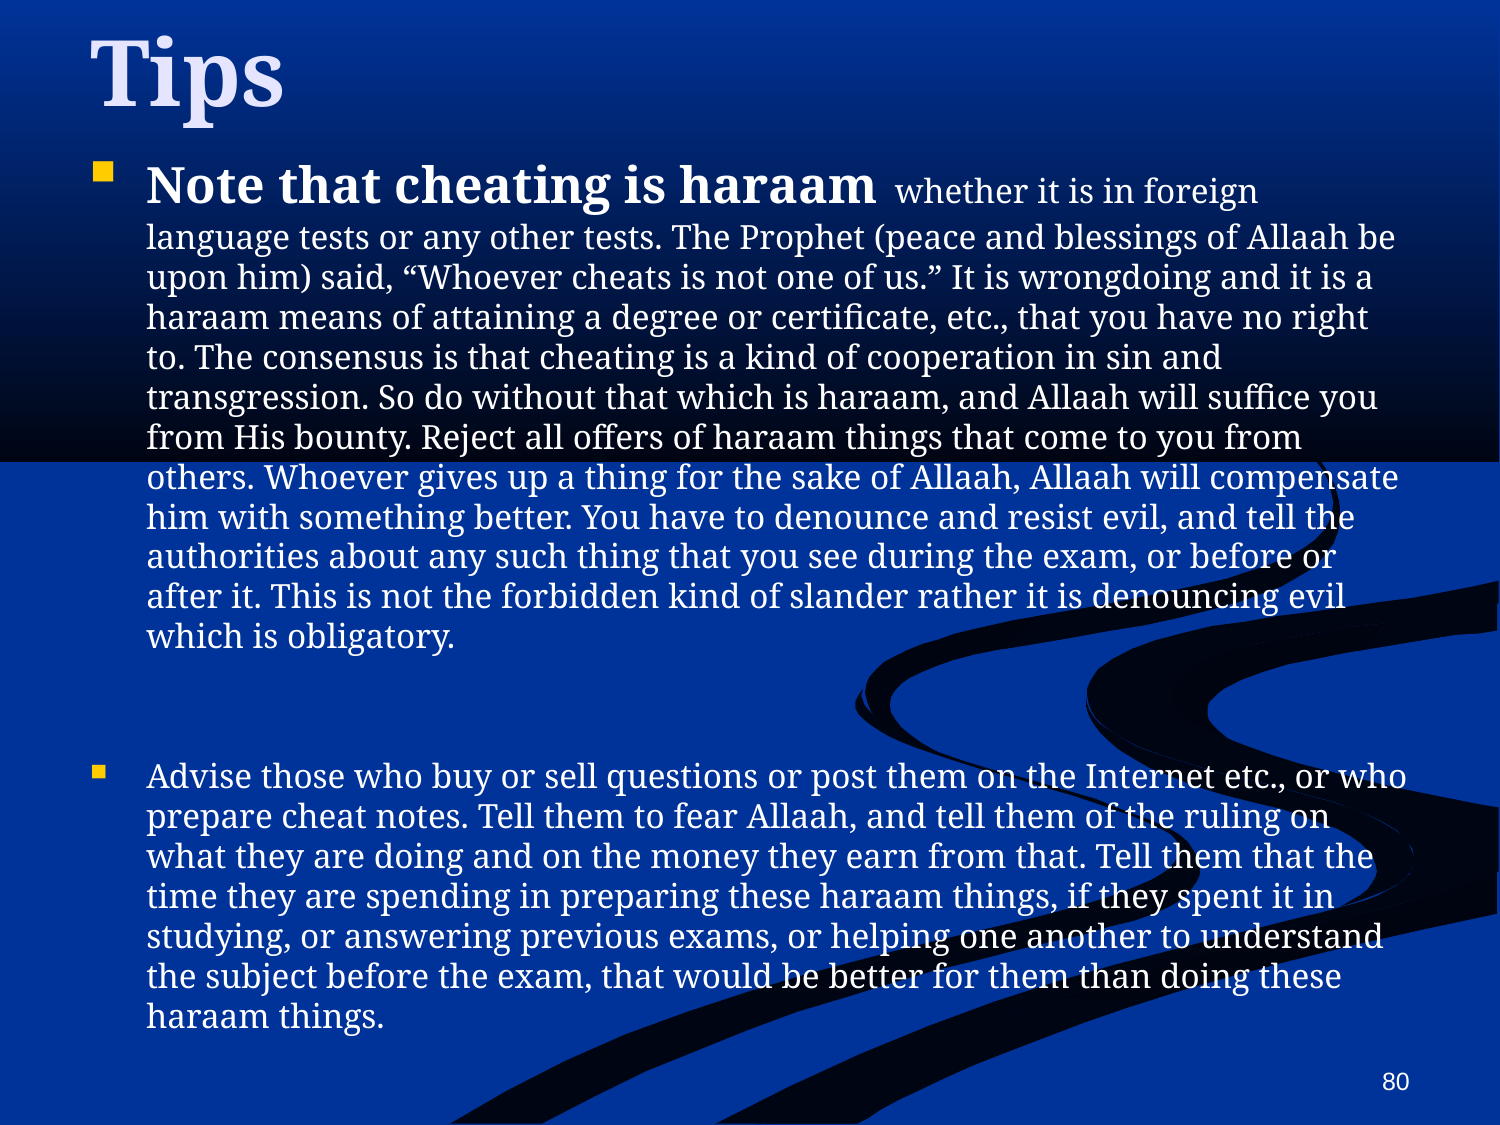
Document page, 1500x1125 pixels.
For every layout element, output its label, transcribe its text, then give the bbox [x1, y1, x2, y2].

title Tips [75, 45, 1425, 94]
list Note that cheating is haraam whether it is in foreign language tests or any other tests. The Prophet (peace and blessings of Allaah be upon him) said, “Whoever cheats is not one of us.” It is wrongdoing and it is a haraam means of attaining a degree or certificate, etc., that you have no right to. The consensus is that cheating is a kind of cooperation in sin and transgression. So do without that which is haraam, and Allaah will suffice you from His bounty. Reject all offers of haraam things that come to you from others. Whoever gives up a thing for the sake of Allaah, Allaah will compensate him with something better. You have to denounce and resist evil, and tell the authorities about any such thing that you see during the exam, or before or after it. This is not the forbidden kind of slander rather it is denouncing evil which is obligatory. Advise those who buy or sell questions or post them on the Internet etc., or who prepare cheat notes. Tell them to fear Allaah, and tell them of the ruling on what they are doing and on the money they earn from that. Tell them that the time they are spending in preparing these haraam things, if they spent it in studying, or answering previous exams, or helping one another to understand the subject before the exam, that would be better for them than doing these haraam things. [75, 128, 1425, 1090]
slide_number 80 [1074, 1025, 1425, 1104]
